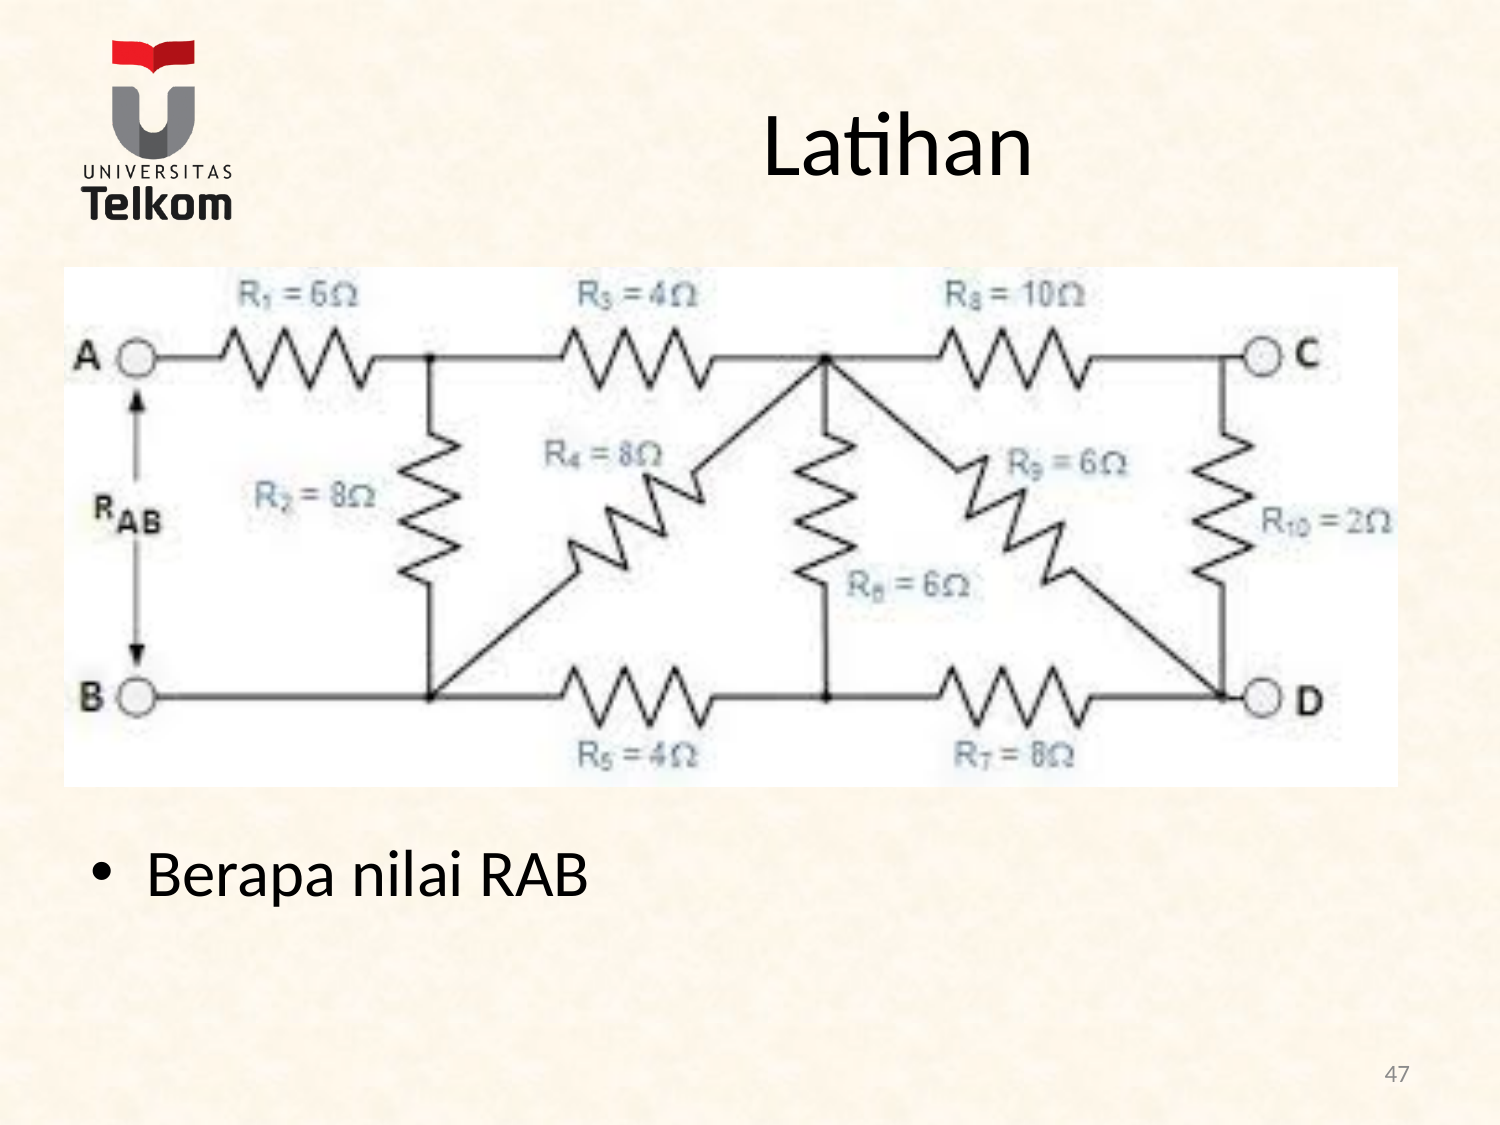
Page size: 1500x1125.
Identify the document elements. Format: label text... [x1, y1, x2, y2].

slide_number 47 [1074, 1042, 1425, 1103]
list Berapa nilai RAB [75, 822, 1425, 1005]
title Latihan [371, 45, 1425, 233]
picture [58, 34, 247, 223]
picture [64, 266, 1398, 788]
